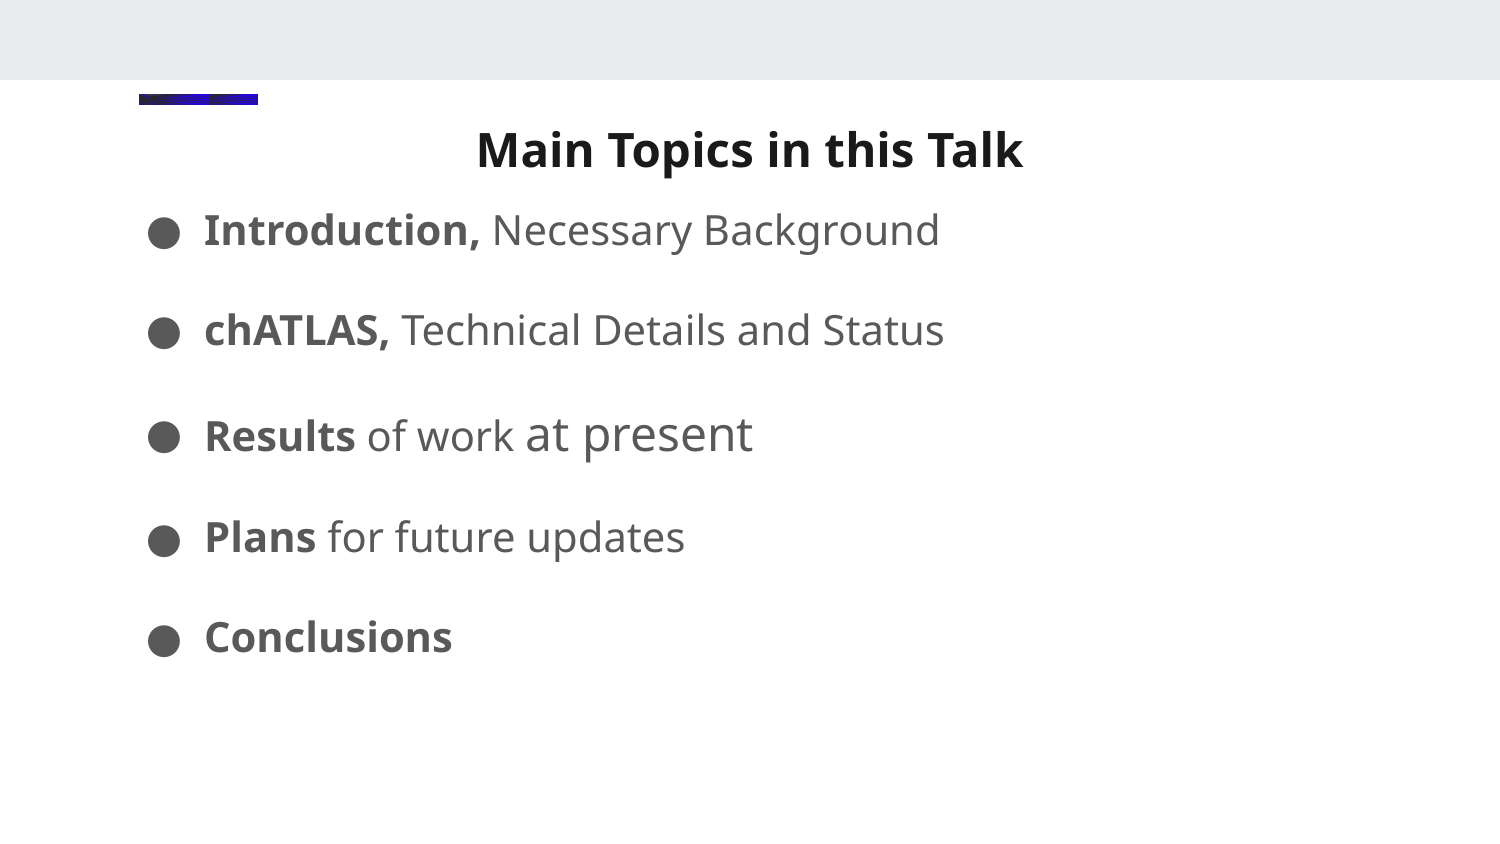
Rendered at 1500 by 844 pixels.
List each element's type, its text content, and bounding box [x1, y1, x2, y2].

title Main Topics in this Talk [119, 104, 1381, 188]
picture [139, 94, 258, 104]
text_box Introduction, Necessary Background chATLAS, Technical Details and Status Results of work at present Plans for future updates Conclusions [114, 188, 1438, 762]
